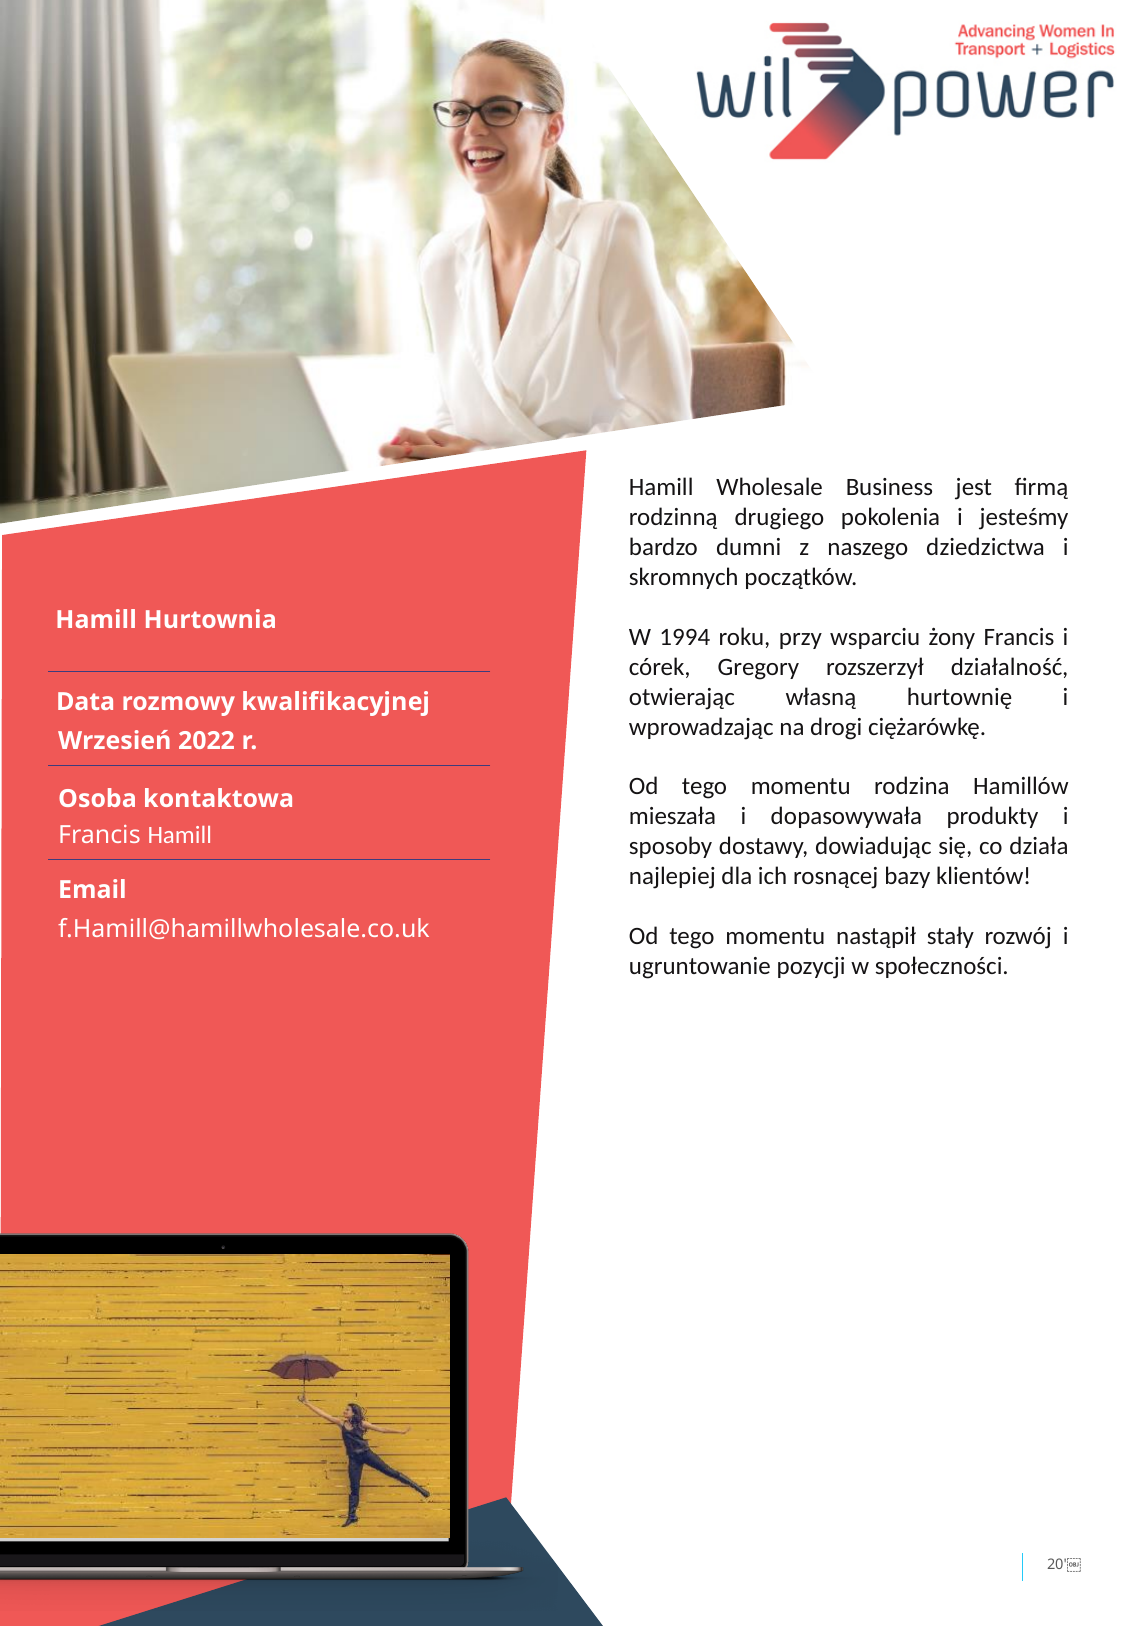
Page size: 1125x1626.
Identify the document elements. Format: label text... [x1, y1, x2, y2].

list Hamill Hurtownia [40, 587, 483, 645]
list Wrzesień 2022 r. [43, 708, 486, 765]
list f.Hamill@hamillwholesale.co.uk [43, 896, 486, 954]
picture [0, 1200, 558, 1611]
list Data rozmowy kwalifikacyjnej [41, 668, 484, 726]
list Osoba kontaktowa [43, 765, 486, 802]
picture [0, 0, 1125, 524]
list Hamill Wholesale Business jest firmą rodzinną drugiego pokolenia i jesteśmy bardzo dumni z naszego dziedzictwa i skromnych początków. W 1994 roku, przy wsparciu żony Francis i córek, Gregory rozszerzył działalność, otwierając własną hurtownię i wprowadzając na drogi ciężarówkę. Od tego momentu rodzina Hamillów mieszała i dopasowywała produkty i sposoby dostawy, dowiadując się, co działa najlepiej dla ich rosnącej bazy klientów! Od tego momentu nastąpił stały rozwój i ugruntowanie pozycji w społeczności. [614, 463, 1085, 1217]
list Email [43, 859, 486, 896]
list Francis Hamill [43, 802, 486, 859]
